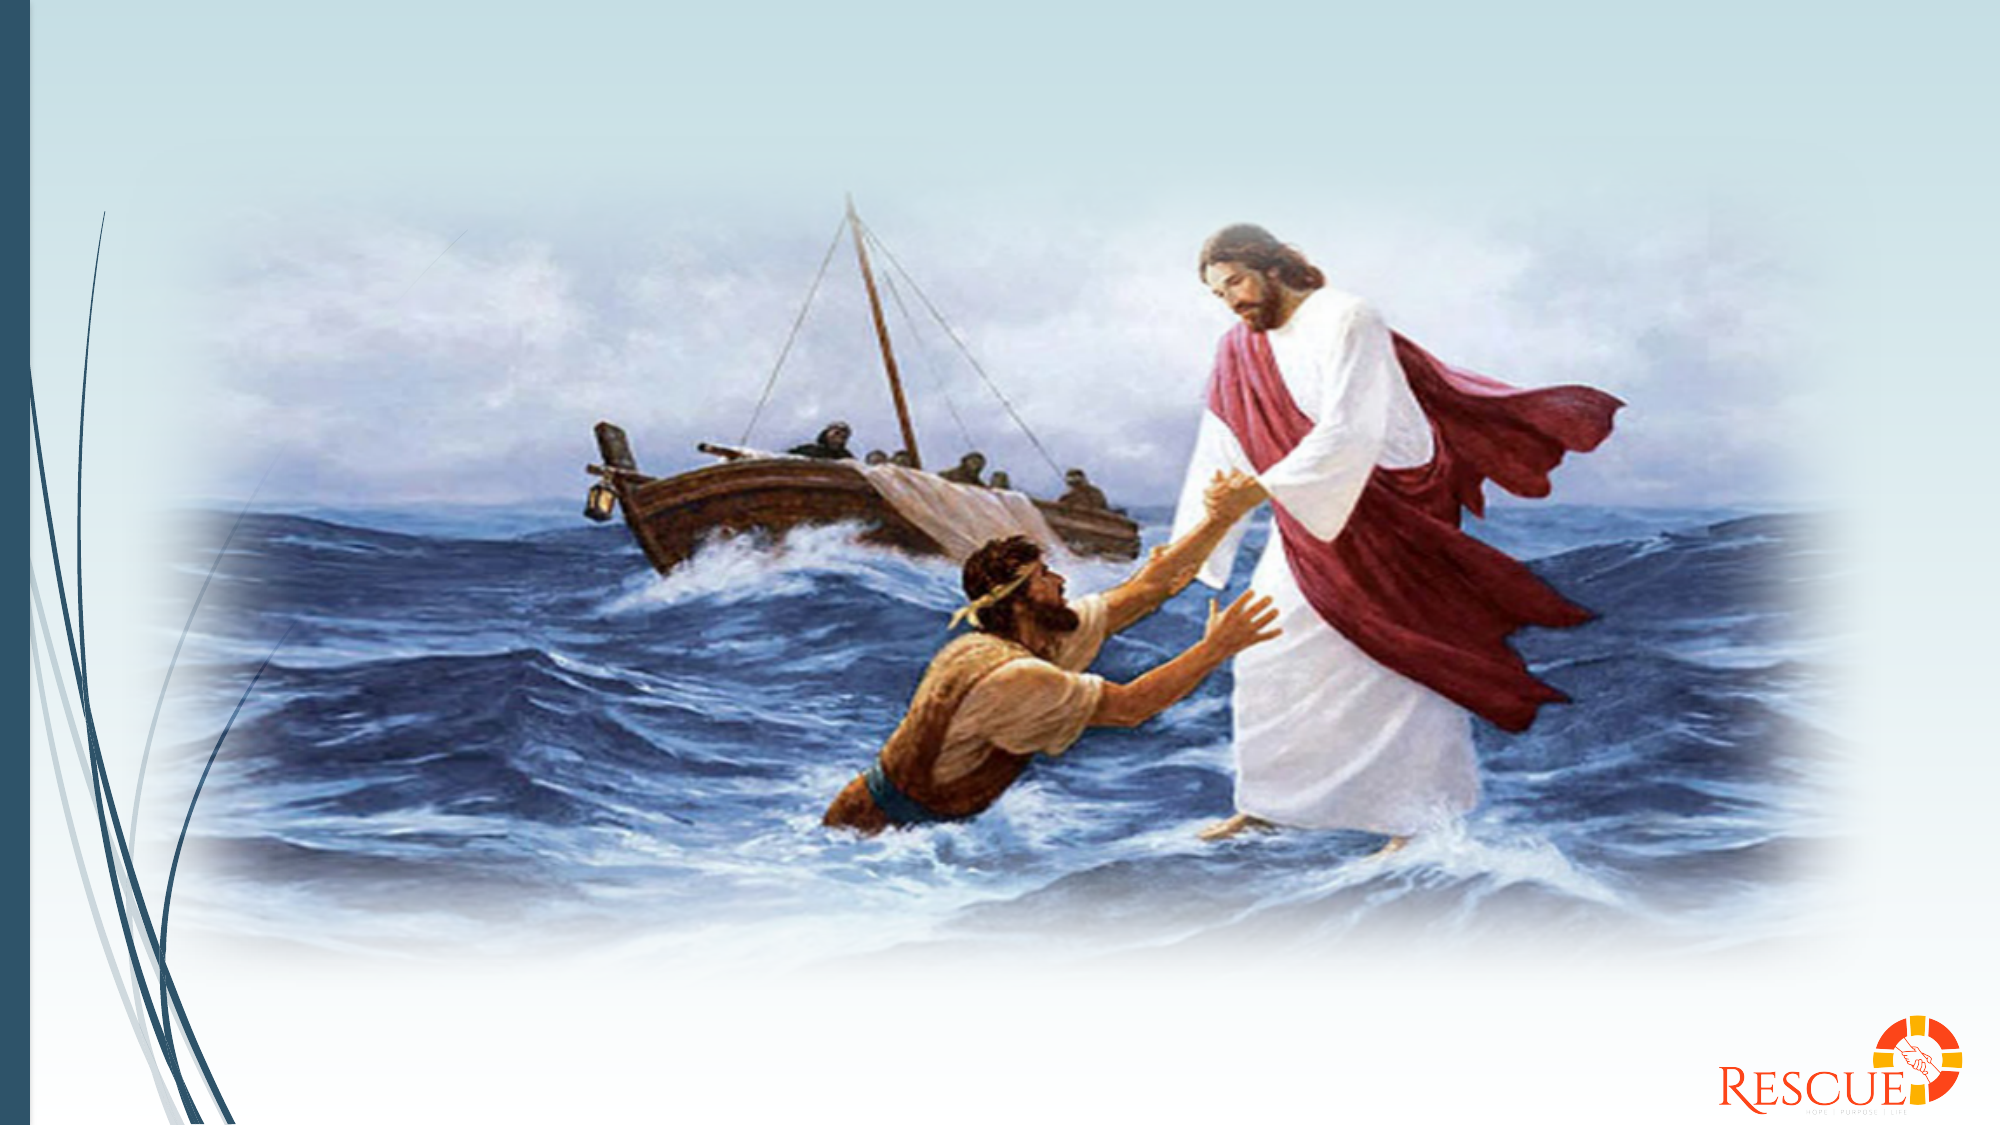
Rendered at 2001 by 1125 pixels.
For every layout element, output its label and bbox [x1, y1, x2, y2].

picture [119, 132, 1881, 993]
picture [1714, 1010, 1969, 1123]
